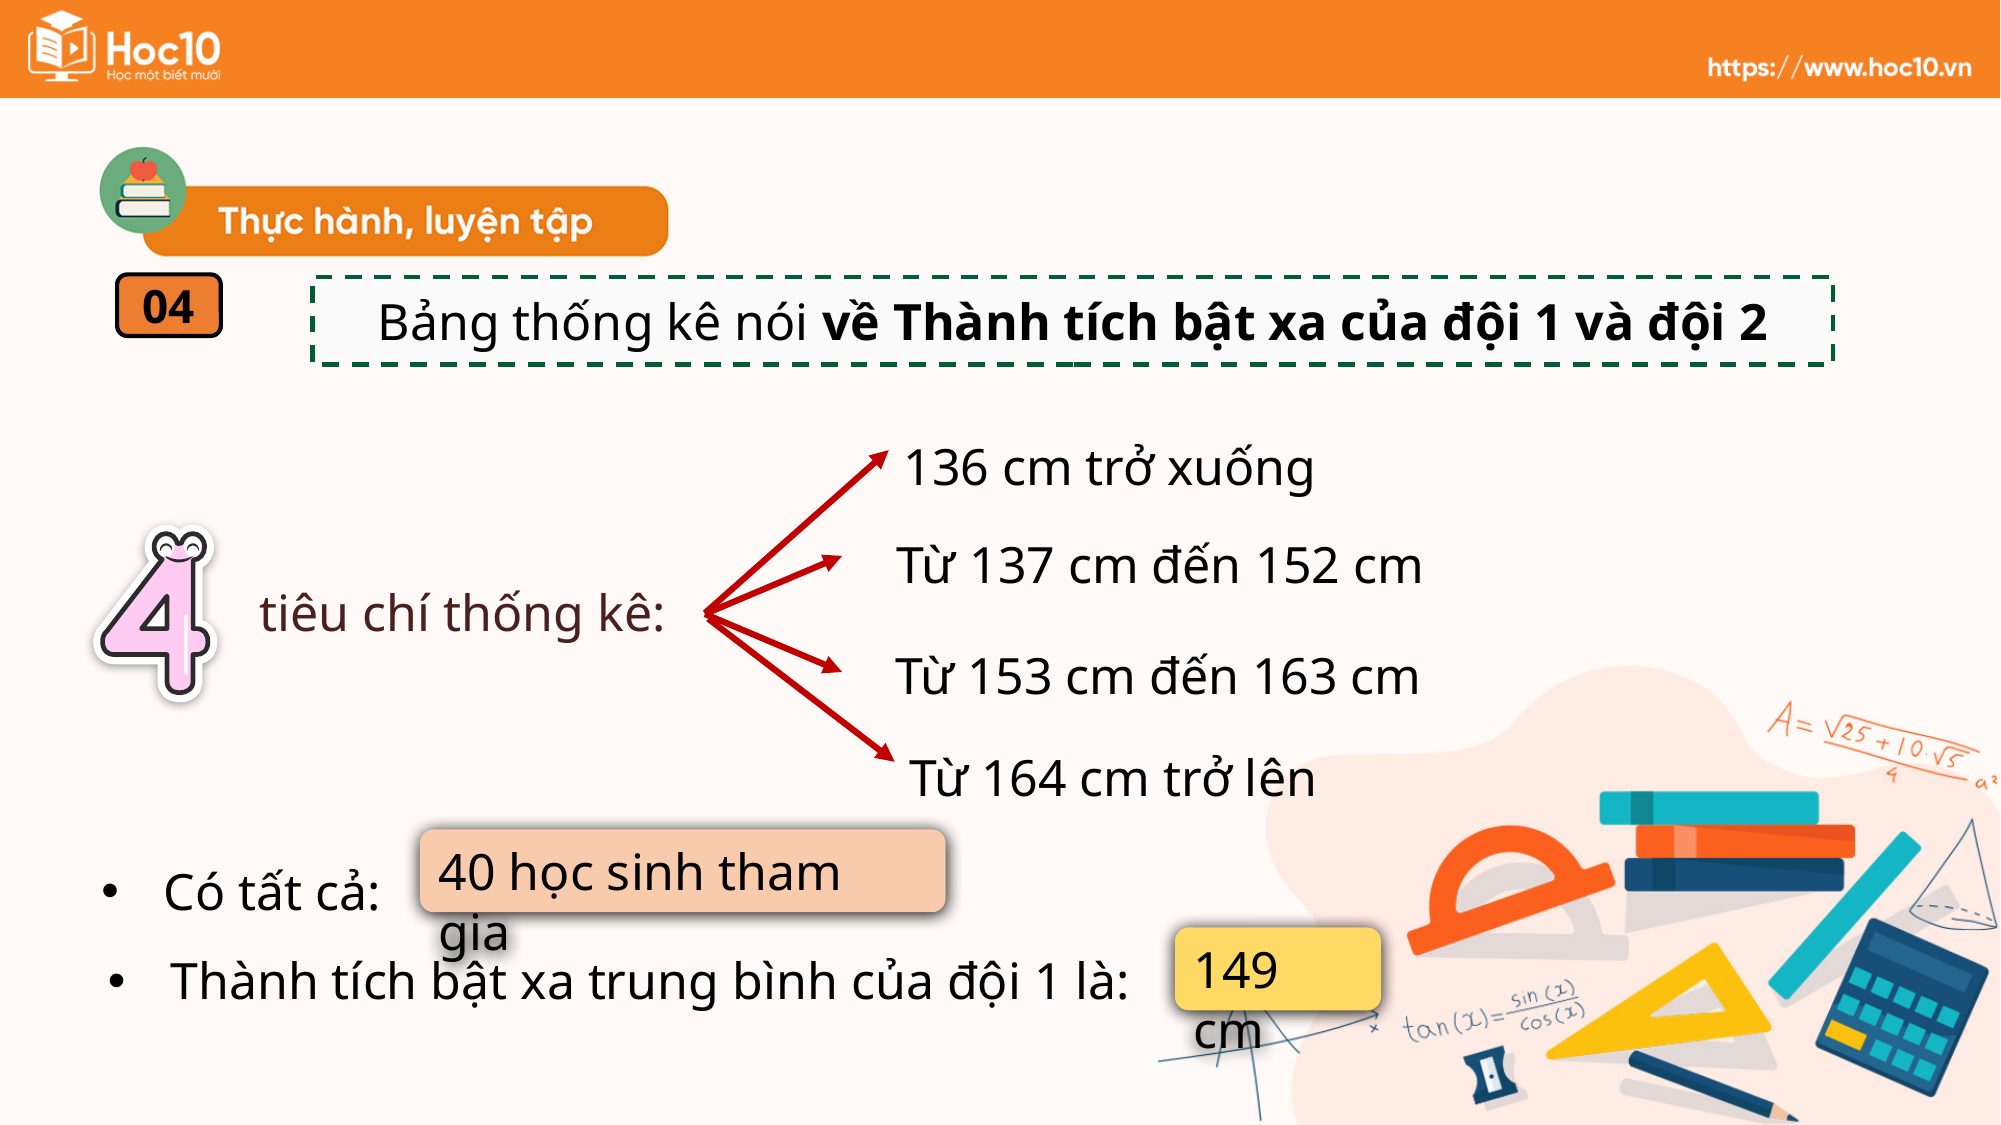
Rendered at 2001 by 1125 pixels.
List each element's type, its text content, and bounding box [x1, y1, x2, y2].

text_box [704, 613, 843, 620]
text_box Có tất cả: [86, 822, 397, 928]
text_box 04 [115, 272, 223, 339]
text_box Thành tích bật xa trung bình của đội 1 là: [93, 912, 1146, 1018]
text_box Từ 137 cm đến 152 cm [887, 495, 1440, 601]
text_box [102, 533, 691, 694]
text_box 136 cm trở xuống [888, 397, 1345, 495]
picture [0, 0, 2001, 1125]
text_box Bảng thống kê nói về Thành tích bật xa của đội 1 và đội 2 [312, 276, 1834, 365]
text_box Từ 164 cm trở lên [894, 709, 1333, 815]
text_box Từ 153 cm đến 163 cm [886, 606, 1437, 712]
text_box 149 cm [1174, 927, 1382, 1011]
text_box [704, 444, 883, 614]
text_box 40 học sinh tham gia [419, 829, 946, 913]
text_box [708, 618, 894, 757]
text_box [704, 555, 843, 613]
